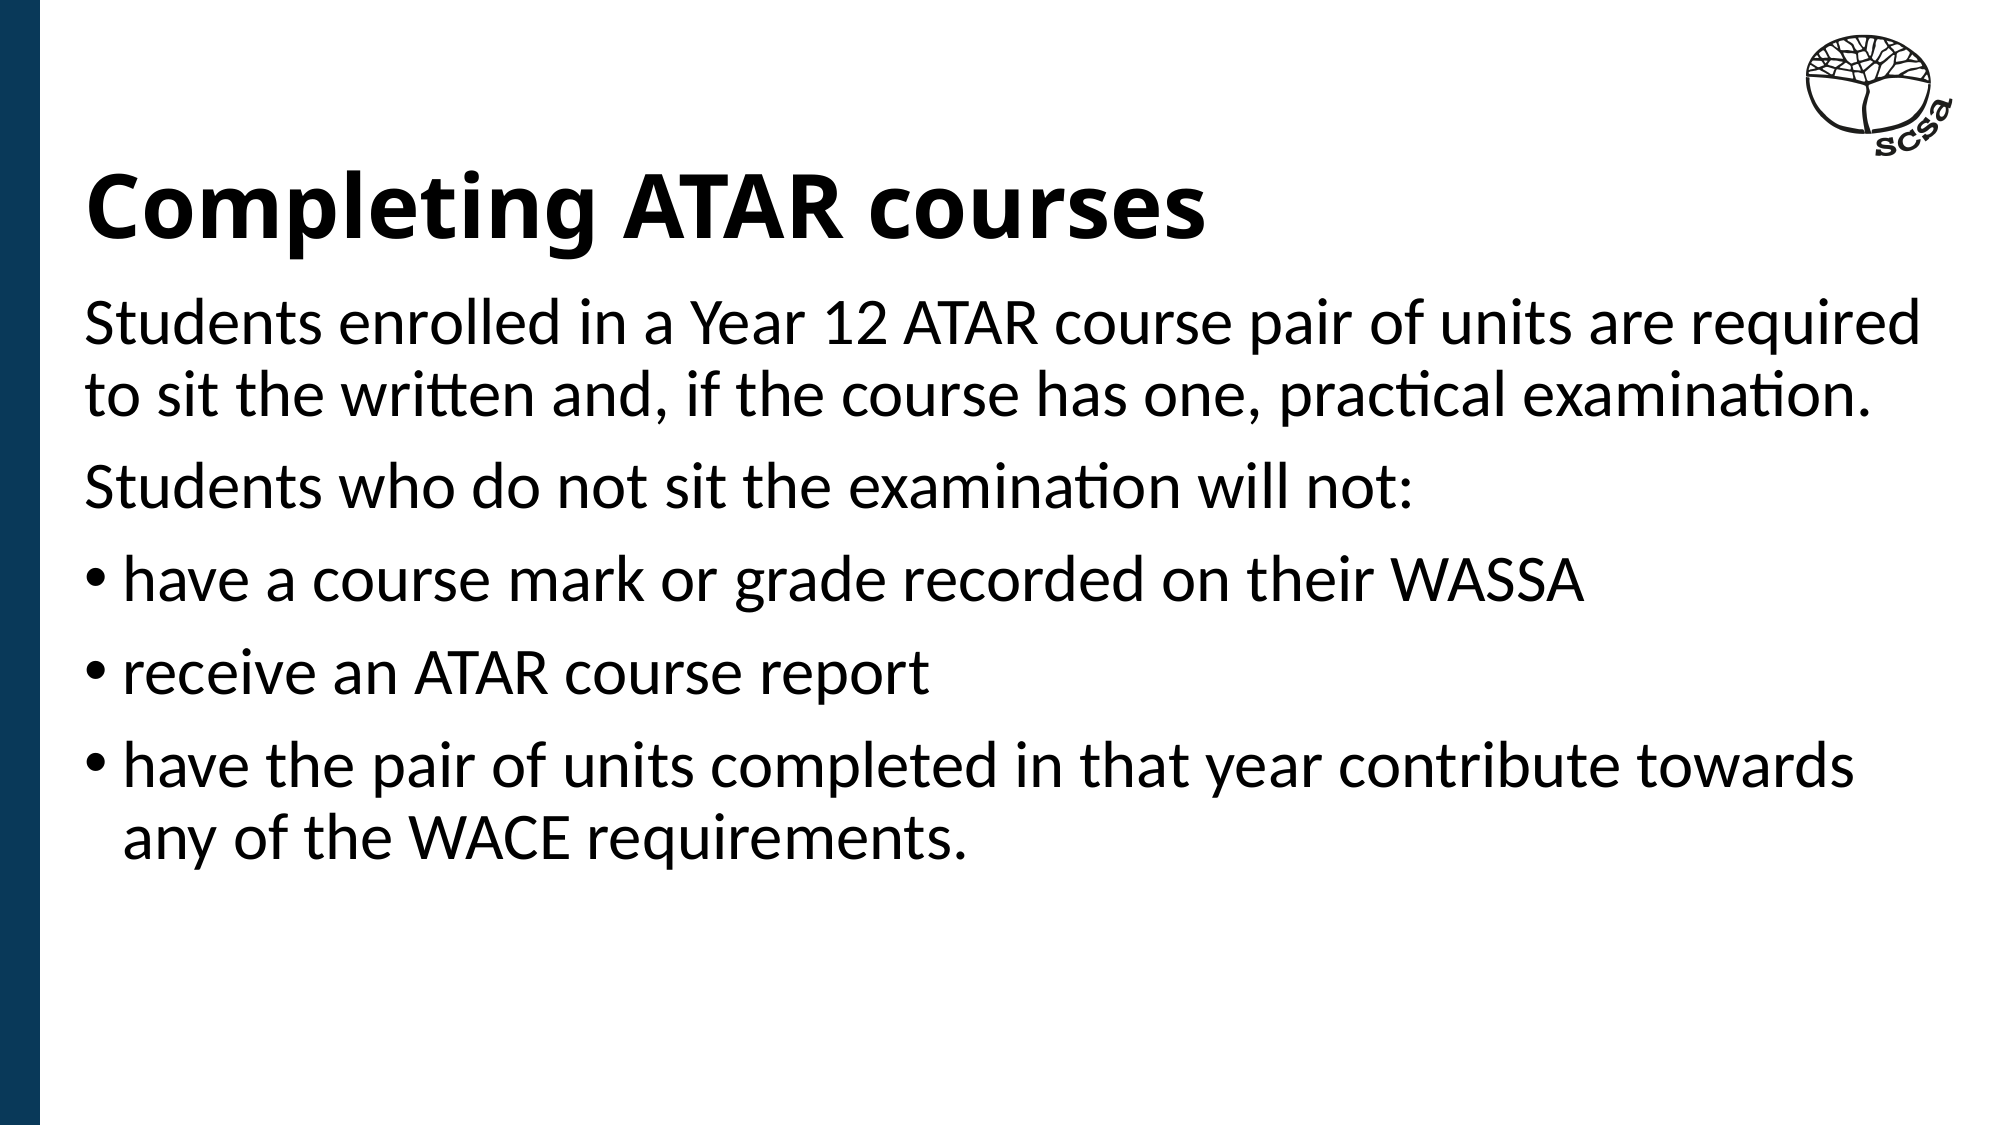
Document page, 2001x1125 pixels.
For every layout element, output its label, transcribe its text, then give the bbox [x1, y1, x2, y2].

list Students enrolled in a Year 12 ATAR course pair of units are required to sit the written and, if the course has one, practical examination. Students who do not sit the examination will not: have a course mark or grade recorded on their WASSA receive an ATAR course report have the pair of units completed in that year contribute towards any of the WACE requirements. [69, 279, 1955, 1086]
picture [1803, 31, 1953, 158]
title Completing ATAR courses [69, 163, 1955, 257]
